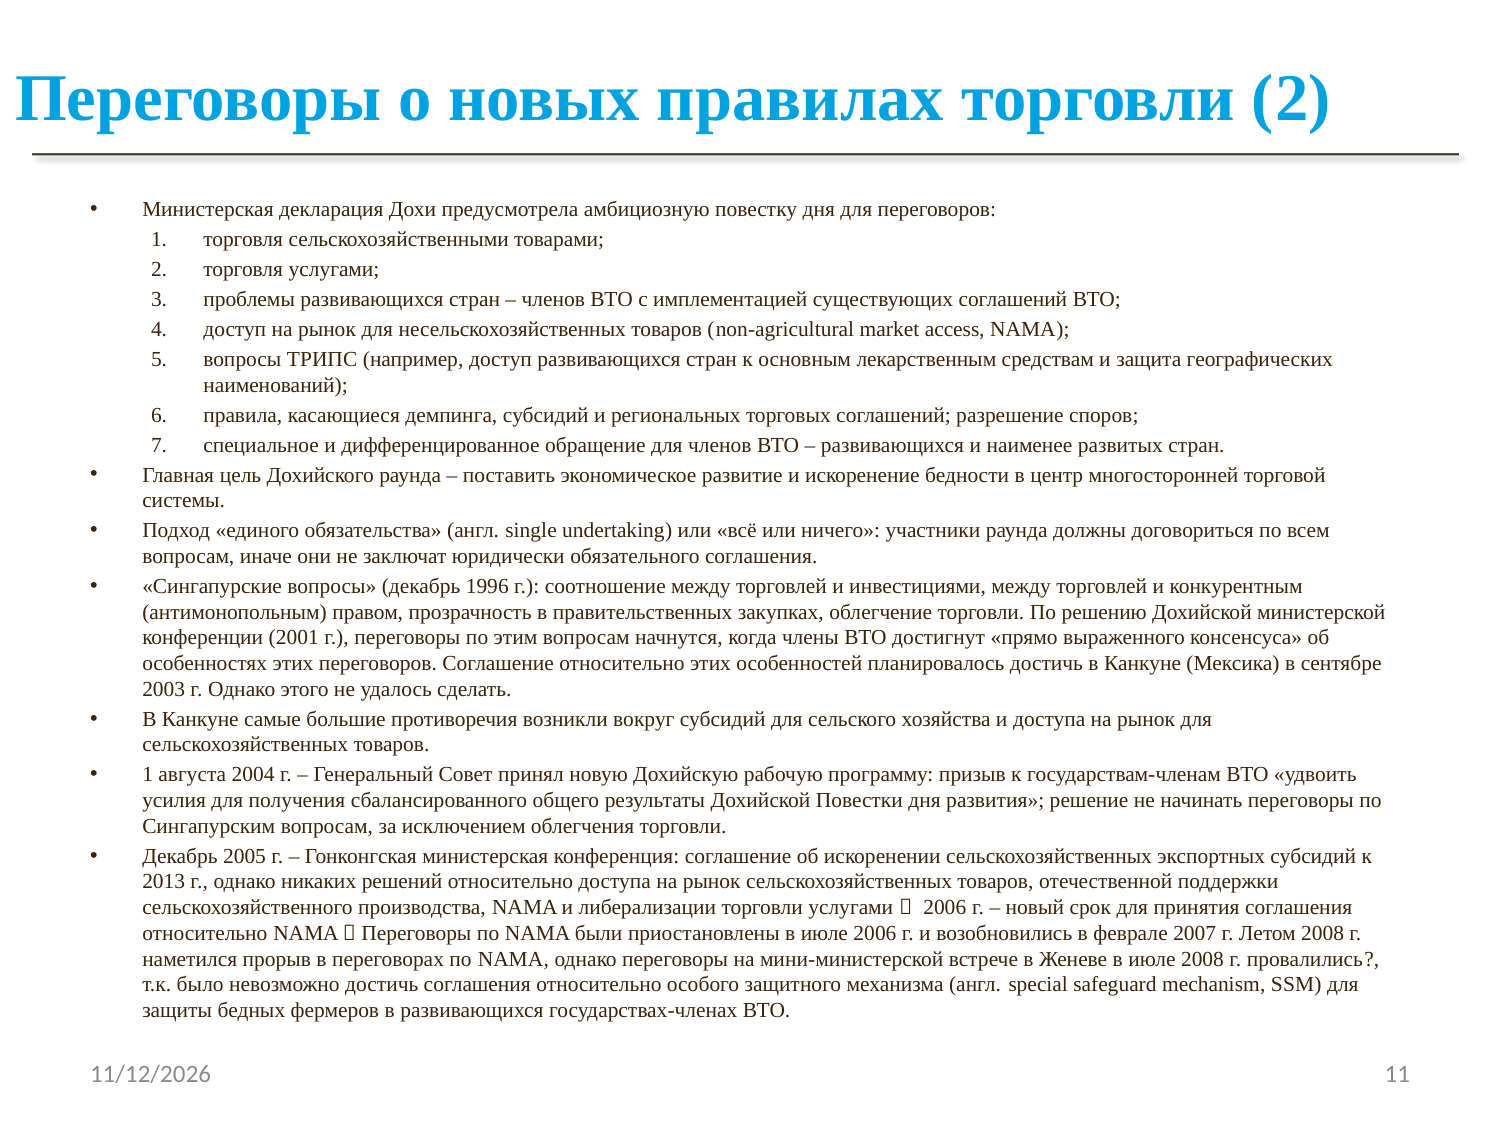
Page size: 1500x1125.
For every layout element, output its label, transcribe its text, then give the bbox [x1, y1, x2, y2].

picture [28, 149, 1472, 170]
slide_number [75, 1042, 425, 1103]
list Министерская декларация Дохи предусмотрела амбициозную повестку дня для переговоров: торговля сельскохозяйственными товарами; торговля услугами; проблемы развивающихся стран – членов ВТО с имплементацией существующих соглашений ВТО; доступ на рынок для несельскохозяйственных товаров (non-agricultural market access, NAMA); вопросы ТРИПС (например, доступ развивающихся стран к основным лекарственным средствам и защита географических наименований); правила, касающиеся демпинга, субсидий и региональных торговых соглашений; разрешение споров; специальное и дифференцированное обращение для членов ВТО – развивающихся и наименее развитых стран. Главная цель Дохийского раунда – поставить экономическое развитие и искоренение бедности в центр многосторонней торговой системы. Подход «единого обязательства» (англ. single undertaking) или «всё или ничего»: участники раунда должны договориться по всем вопросам, иначе они не заключат юридически обязательного соглашения. «Сингапурские вопросы» (декабрь 1996 г.): соотношение между торговлей и инвестициями, между торговлей и конкурентным (антимонопольным) правом, прозрачность в правительственных закупках, облегчение торговли. По решению Дохийской министерской конференции (2001 г.), переговоры по этим вопросам начнутся, когда члены ВТО достигнут «прямо выраженного консенсуса» об особенностях этих переговоров. Соглашение относительно этих особенностей планировалось достичь в Канкуне (Мексика) в сентябре 2003 г. Однако этого не удалось сделать. В Канкуне самые большие противоречия возникли вокруг субсидий для сельского хозяйства и доступа на рынок для сельскохозяйственных товаров. 1 августа 2004 г. – Генеральный Совет принял новую Дохийскую рабочую программу: призыв к государствам-членам ВТО «удвоить усилия для получения сбалансированного общего результаты Дохийской Повестки дня развития»; решение не начинать переговоры по Сингапурским вопросам, за исключением облегчения торговли. Декабрь 2005 г. – Гонконгская министерская конференция: соглашение об искоренении сельскохозяйственных экспортных субсидий к 2013 г., однако никаких решений относительно доступа на рынок сельскохозяйственных товаров, отечественной поддержки сельскохозяйственного производства, NAMA и либерализации торговли услугами  2006 г. – новый срок для принятия соглашения относительно NAMA  Переговоры по NAMA были приостановлены в июле 2006 г. и возобновились в феврале 2007 г. Летом 2008 г. наметился прорыв в переговорах по NAMA, однако переговоры на мини-министерской встрече в Женеве в июле 2008 г. провалились?, т.к. было невозможно достичь соглашения относительно особого защитного механизма (англ. special safeguard mechanism, SSM) для защиты бедных фермеров в развивающихся государствах-членах ВТО. [75, 187, 1425, 1038]
slide_number 11 [1074, 1042, 1425, 1103]
title Переговоры о новых правилах торговли (2) [0, 0, 1400, 188]
